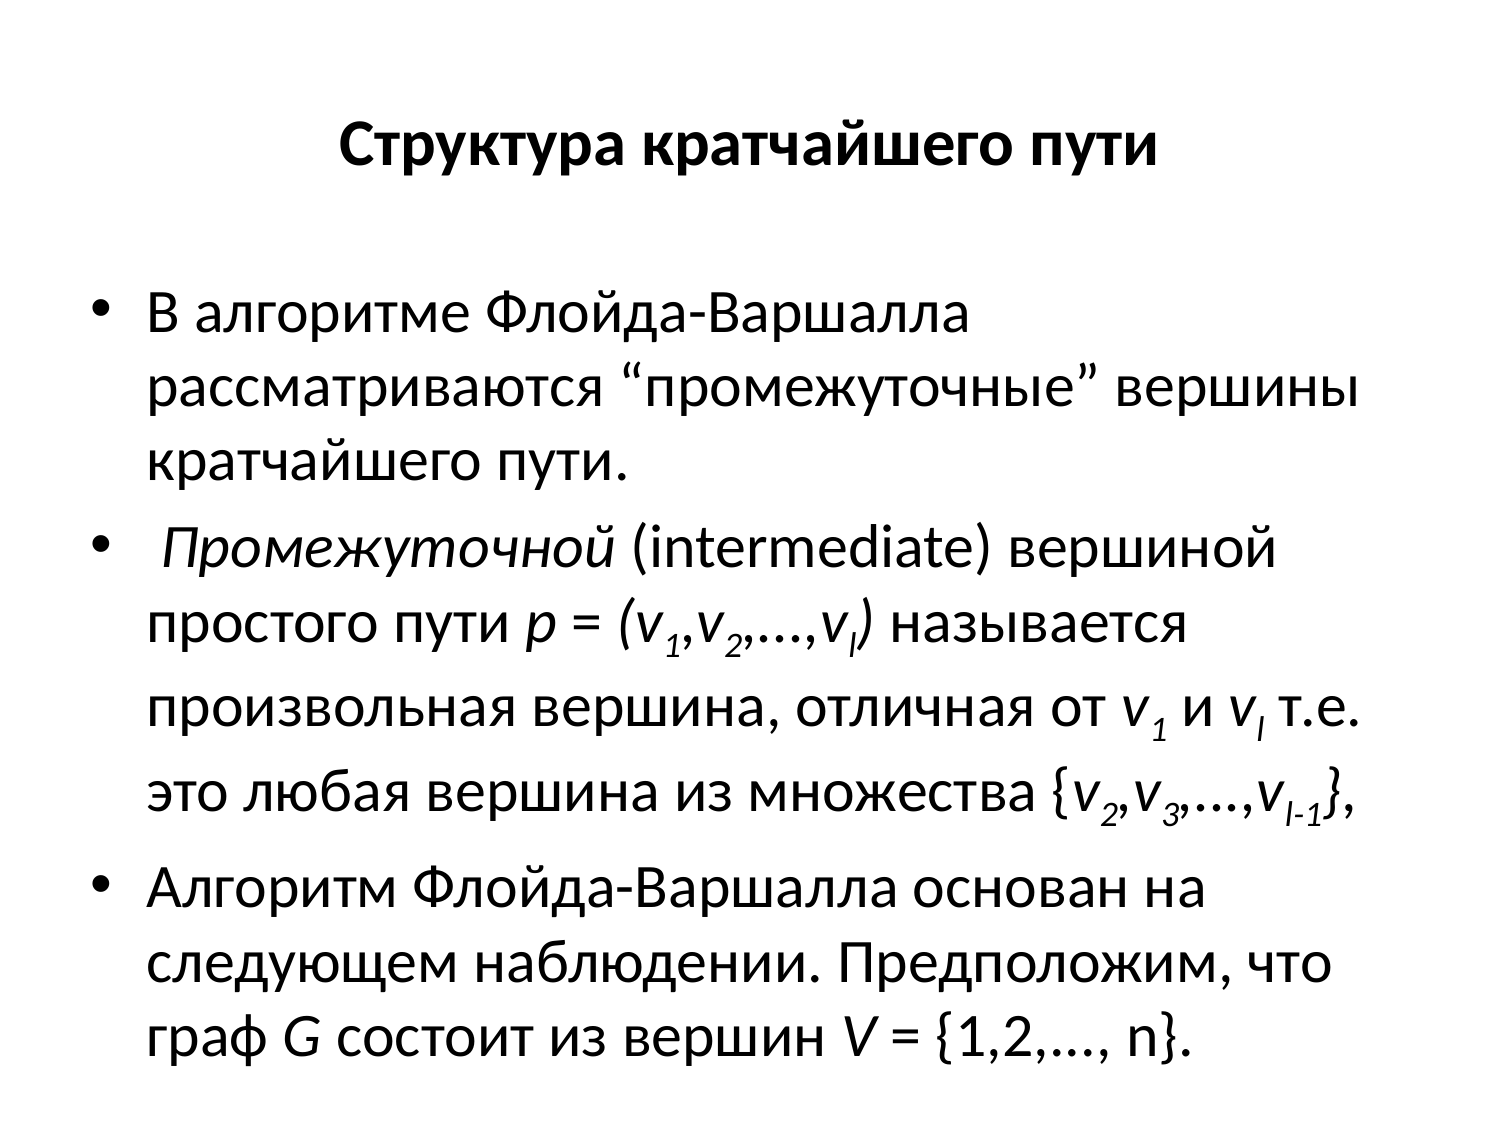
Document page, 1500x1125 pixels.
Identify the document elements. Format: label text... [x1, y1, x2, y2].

list В алгоритме Флойда-Варшалла рассматриваются “промежуточные” вершины кратчайшего пути. Промежуточной (intermediate) вершиной простого пути р = (v1,v2,...,vl) называется произвольная вершина, отличная от v1 и vl т.е. это любая вершина из множества {v2,v3,...,vl-1}, Алгоритм Флойда-Варшалла основан на следующем наблюдении. Предположим, что граф G состоит из вершин V = {1,2,..., n}. [75, 262, 1425, 1090]
title Структура кратчайшего пути [75, 45, 1425, 233]
